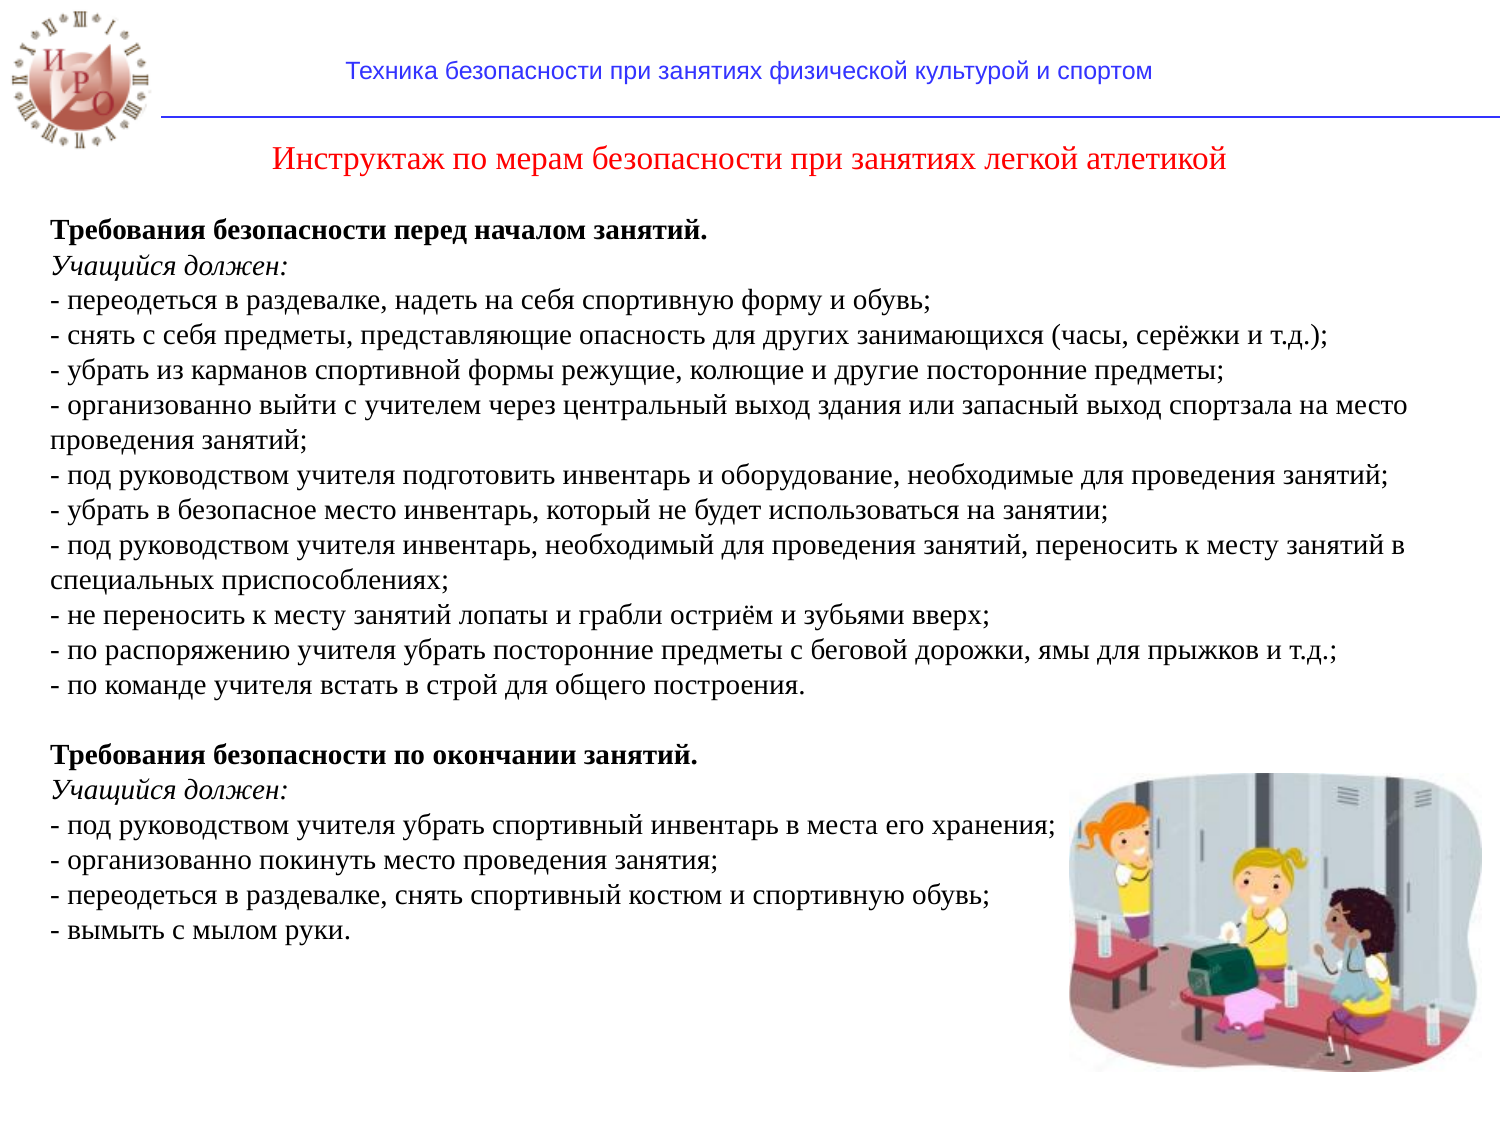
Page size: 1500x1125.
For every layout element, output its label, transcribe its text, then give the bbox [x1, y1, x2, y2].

picture [0, 0, 162, 162]
text_box Техника безопасности при занятиях физической культурой и спортом [165, 46, 1500, 92]
text_box Требования безопасности перед началом занятий. Учащийся должен: - переодеться в раздевалке, надеть на себя спортивную форму и обувь; - снять с себя предметы, представляющие опасность для других занимающихся (часы, серёжки и т.д.); - убрать из карманов спортивной формы режущие, колющие и другие посторонние предметы; - организованно выйти с учителем через центральный выход здания или запасный выход спортзала на место проведения занятий; - под руководством учителя подготовить инвентарь и оборудование, необходимые для проведения занятий; - убрать в безопасное место инвентарь, который не будет использоваться на занятии; - под руководством учителя инвентарь, необходимый для проведения занятий, переносить к месту занятий в специальных приспособлениях; - не переносить к месту занятий лопаты и грабли остриём и зубьями вверх; - по распоряжению учителя убрать посторонние предметы с беговой дорожки, ямы для прыжков и т.д.; - по команде учителя встать в строй для общего построения. Требования безопасности по окончании занятий. Учащийся должен: - под руководством учителя убрать спортивный инвентарь в места его хранения; - организованно покинуть место проведения занятия; - переодеться в раздевалке, снять спортивный костюм и спортивную обувь; - вымыть с мылом руки. [35, 203, 1454, 953]
text_box Инструктаж по мерам безопасности при занятиях легкой атлетикой [35, 128, 1465, 184]
picture [1068, 773, 1482, 1073]
